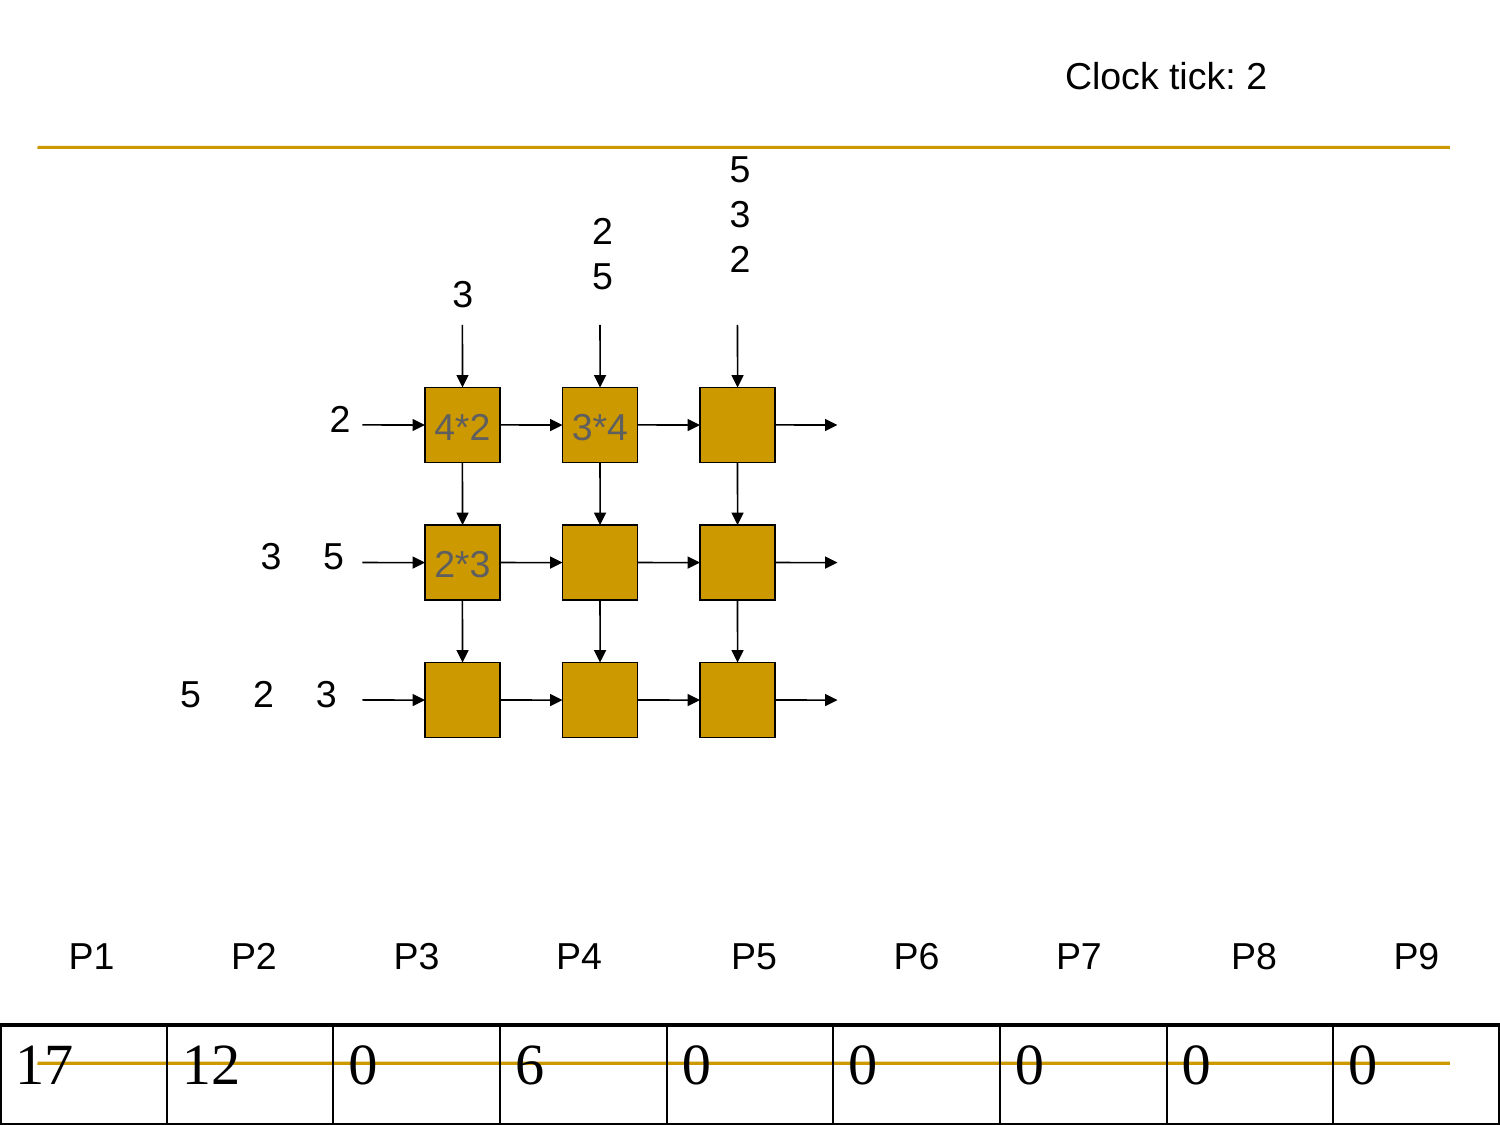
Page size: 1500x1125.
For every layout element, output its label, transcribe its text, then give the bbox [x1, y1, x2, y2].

table_header 0 [1168, 1027, 1332, 1123]
text_box [499, 556, 563, 569]
text_box [593, 599, 607, 663]
text_box [362, 693, 425, 707]
text_box 3 [437, 262, 493, 413]
text_box [456, 462, 469, 526]
text_box [499, 693, 563, 707]
text_box 5 2 3 [165, 662, 352, 723]
table_header 17 [2, 1027, 166, 1123]
text_box [637, 693, 700, 707]
text_box [562, 662, 638, 738]
text_box 3 5 [245, 524, 360, 585]
text_box [731, 462, 744, 526]
text_box [499, 418, 563, 432]
text_box [637, 418, 700, 432]
text_box [699, 662, 775, 738]
text_box [699, 524, 775, 600]
text_box Clock tick: 2 [1050, 44, 1283, 104]
text_box [593, 462, 607, 526]
text_box P2 [216, 924, 292, 985]
text_box 2*3 [424, 524, 500, 600]
text_box [731, 324, 744, 388]
table_header 6 [501, 1027, 666, 1123]
text_box P9 [1378, 924, 1455, 985]
text_box [731, 599, 744, 663]
text_box [637, 556, 700, 569]
text_box [366, 418, 425, 432]
text_box [456, 599, 469, 663]
text_box P4 [541, 924, 617, 985]
text_box P8 [1216, 924, 1292, 985]
text_box 3*4 [562, 387, 638, 463]
text_box [774, 693, 838, 707]
text_box [362, 556, 425, 569]
table_header 0 [334, 1027, 499, 1123]
text_box [699, 387, 775, 463]
text_box [562, 524, 638, 600]
text_box [774, 418, 838, 432]
text_box 4*2 [424, 387, 500, 463]
table_header 0 [1334, 1027, 1498, 1123]
table_header 0 [834, 1027, 999, 1123]
text_box [774, 556, 838, 569]
text_box P5 [716, 924, 792, 985]
table_header 12 [168, 1027, 332, 1123]
text_box 2 5 [577, 199, 628, 350]
text_box P6 [878, 924, 955, 985]
text_box 5 3 2 [714, 137, 766, 288]
text_box [424, 662, 500, 738]
text_box P7 [1041, 924, 1117, 985]
text_box P1 [53, 924, 130, 985]
table_header 0 [1001, 1027, 1166, 1123]
table_header 0 [668, 1027, 832, 1123]
text_box 2 [314, 387, 366, 448]
text_box P3 [378, 924, 455, 985]
text_box [593, 350, 607, 388]
text_box [425, 112, 510, 163]
